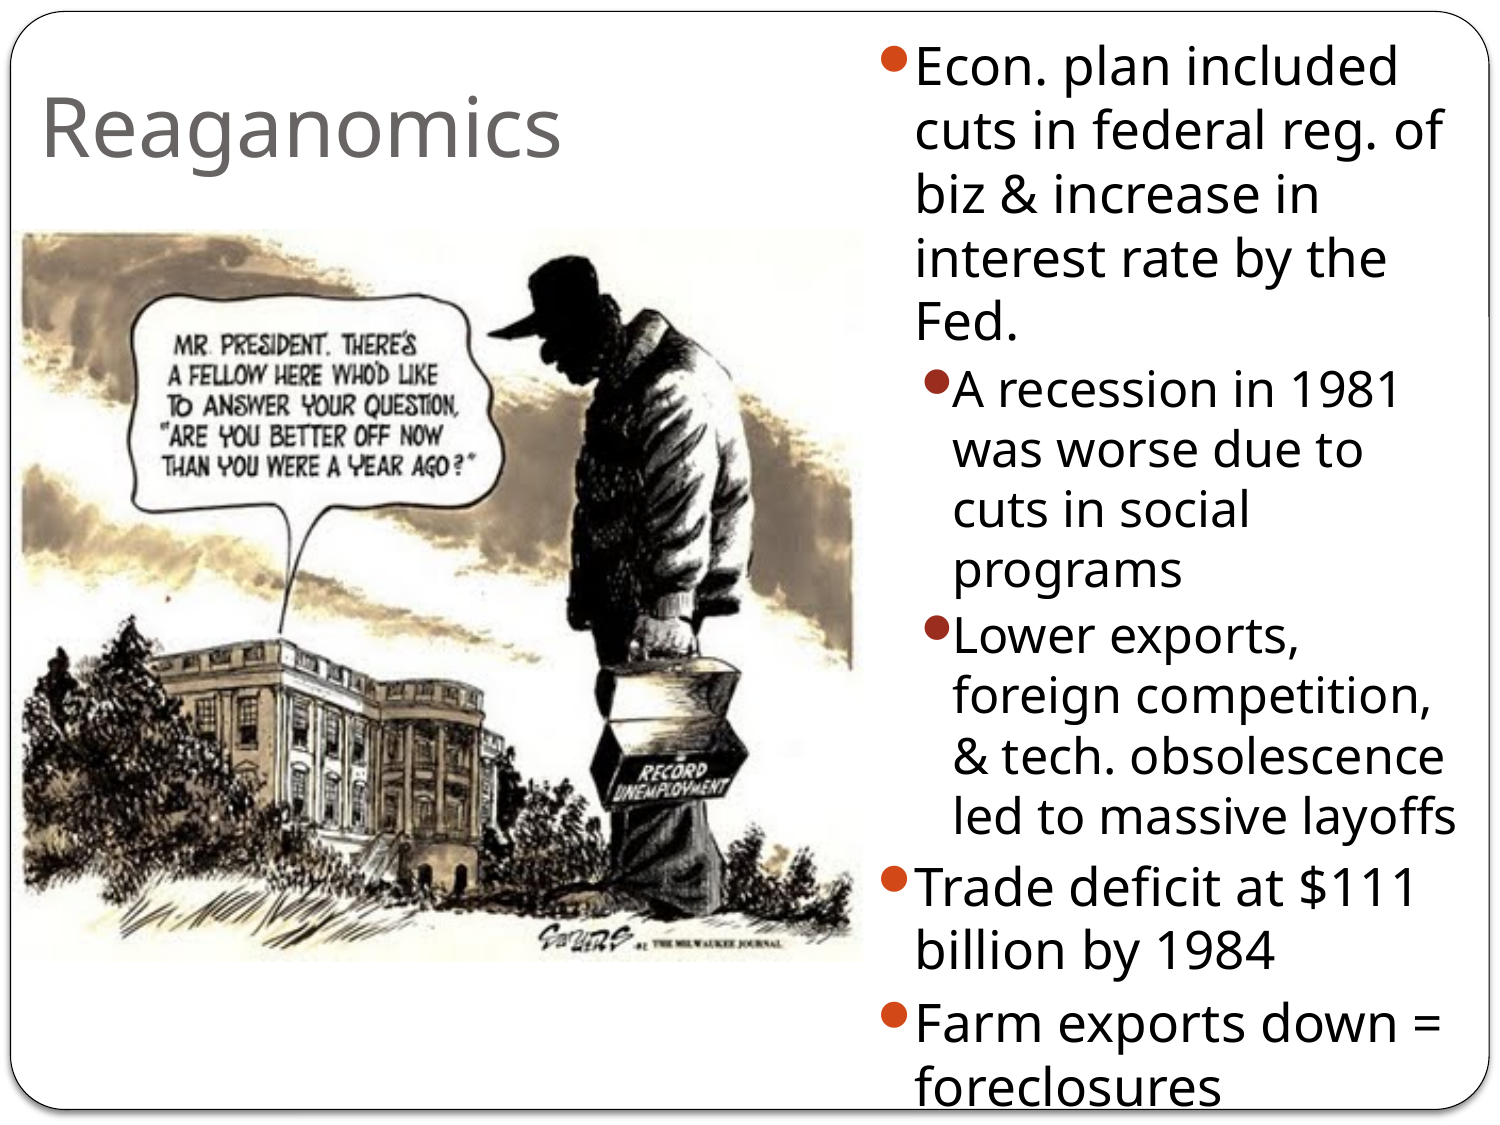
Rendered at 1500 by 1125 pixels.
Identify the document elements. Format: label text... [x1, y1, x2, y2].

picture [12, 229, 863, 962]
title Reaganomics [24, 1, 1300, 190]
list Econ. plan included cuts in federal reg. of biz & increase in interest rate by the Fed. A recession in 1981 was worse due to cuts in social programs Lower exports, foreign competition, & tech. obsolescence led to massive layoffs Trade deficit at $111 billion by 1984 Farm exports down = foreclosures [862, 24, 1488, 1125]
